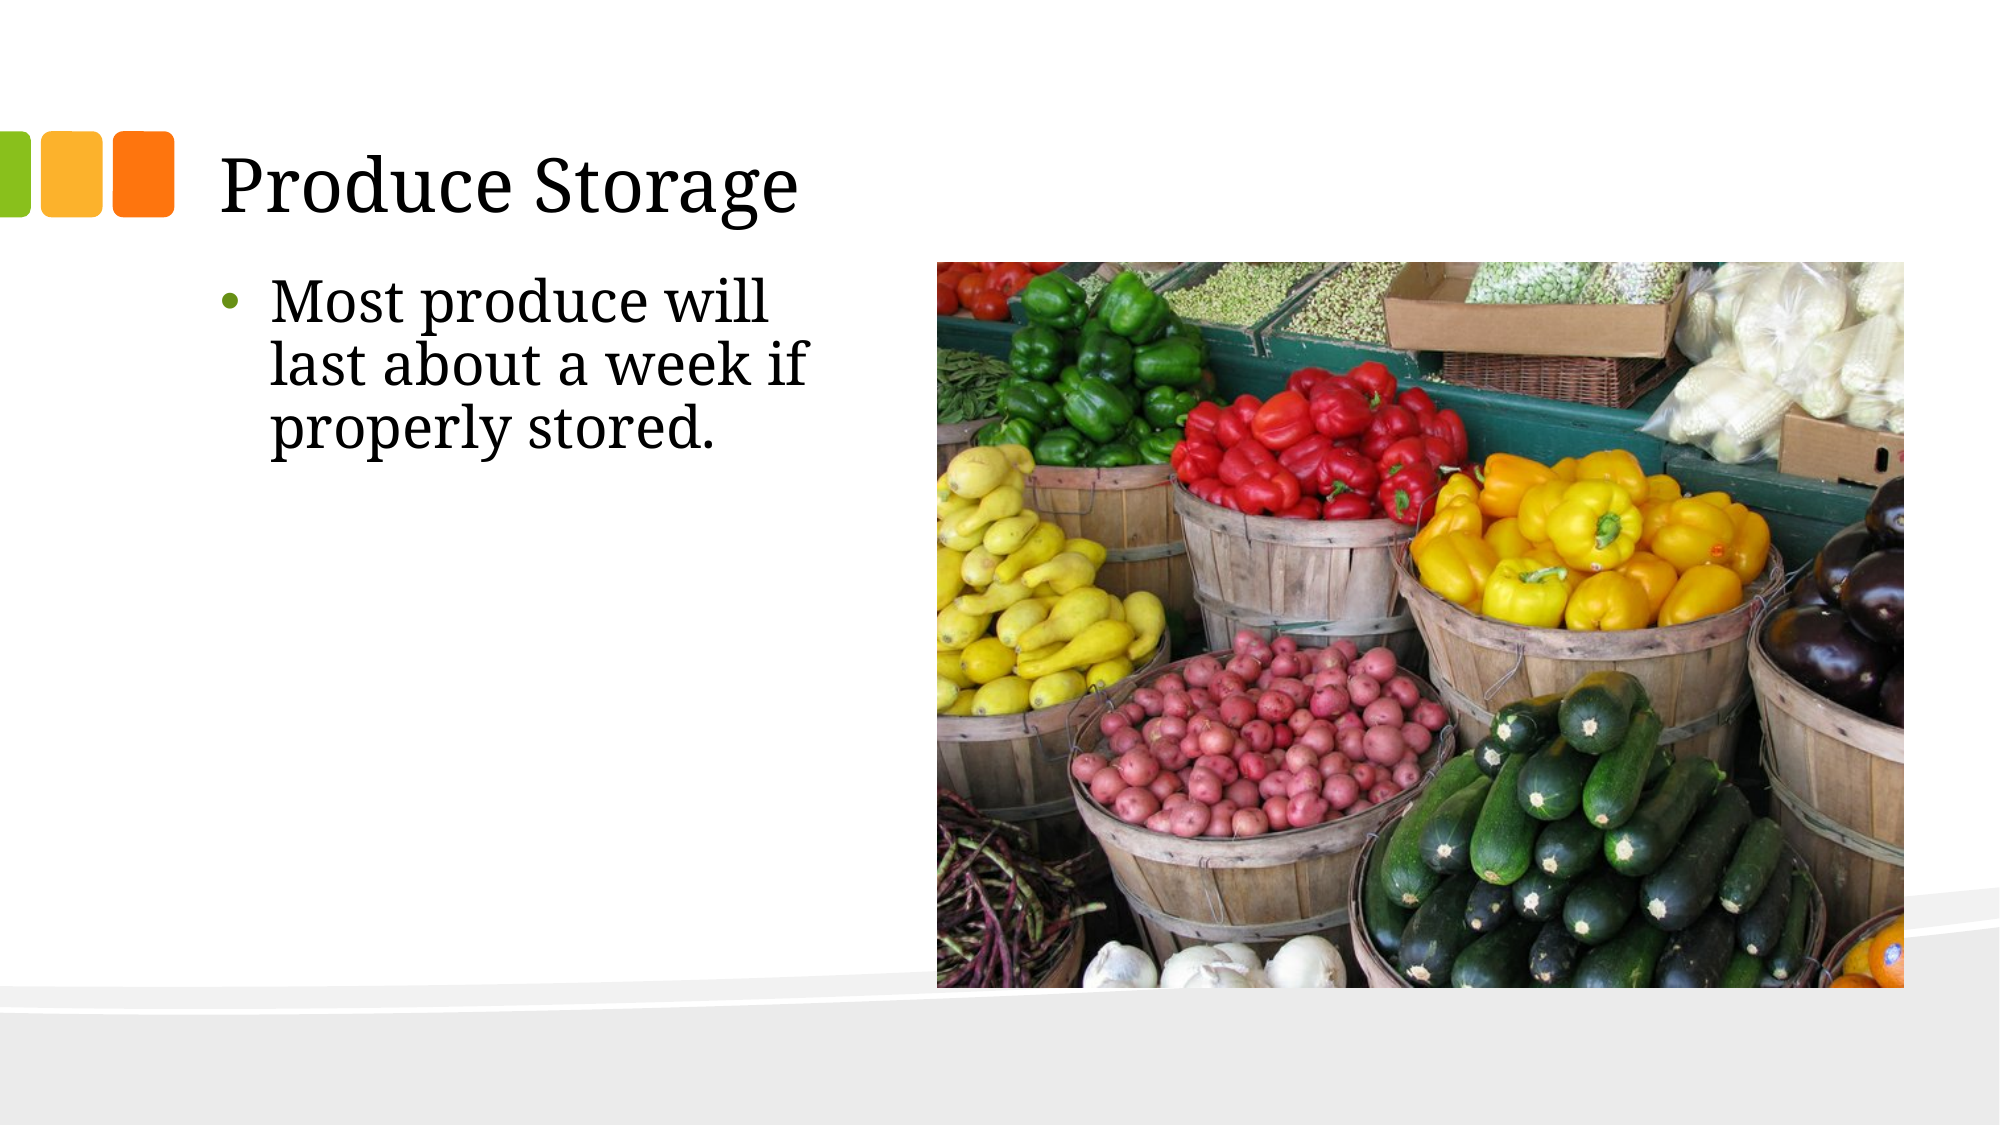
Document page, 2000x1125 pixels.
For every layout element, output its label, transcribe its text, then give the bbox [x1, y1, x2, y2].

picture [936, 262, 1904, 988]
title Produce Storage [199, 24, 1800, 238]
list Most produce will last about a week if properly stored. [199, 262, 850, 1013]
